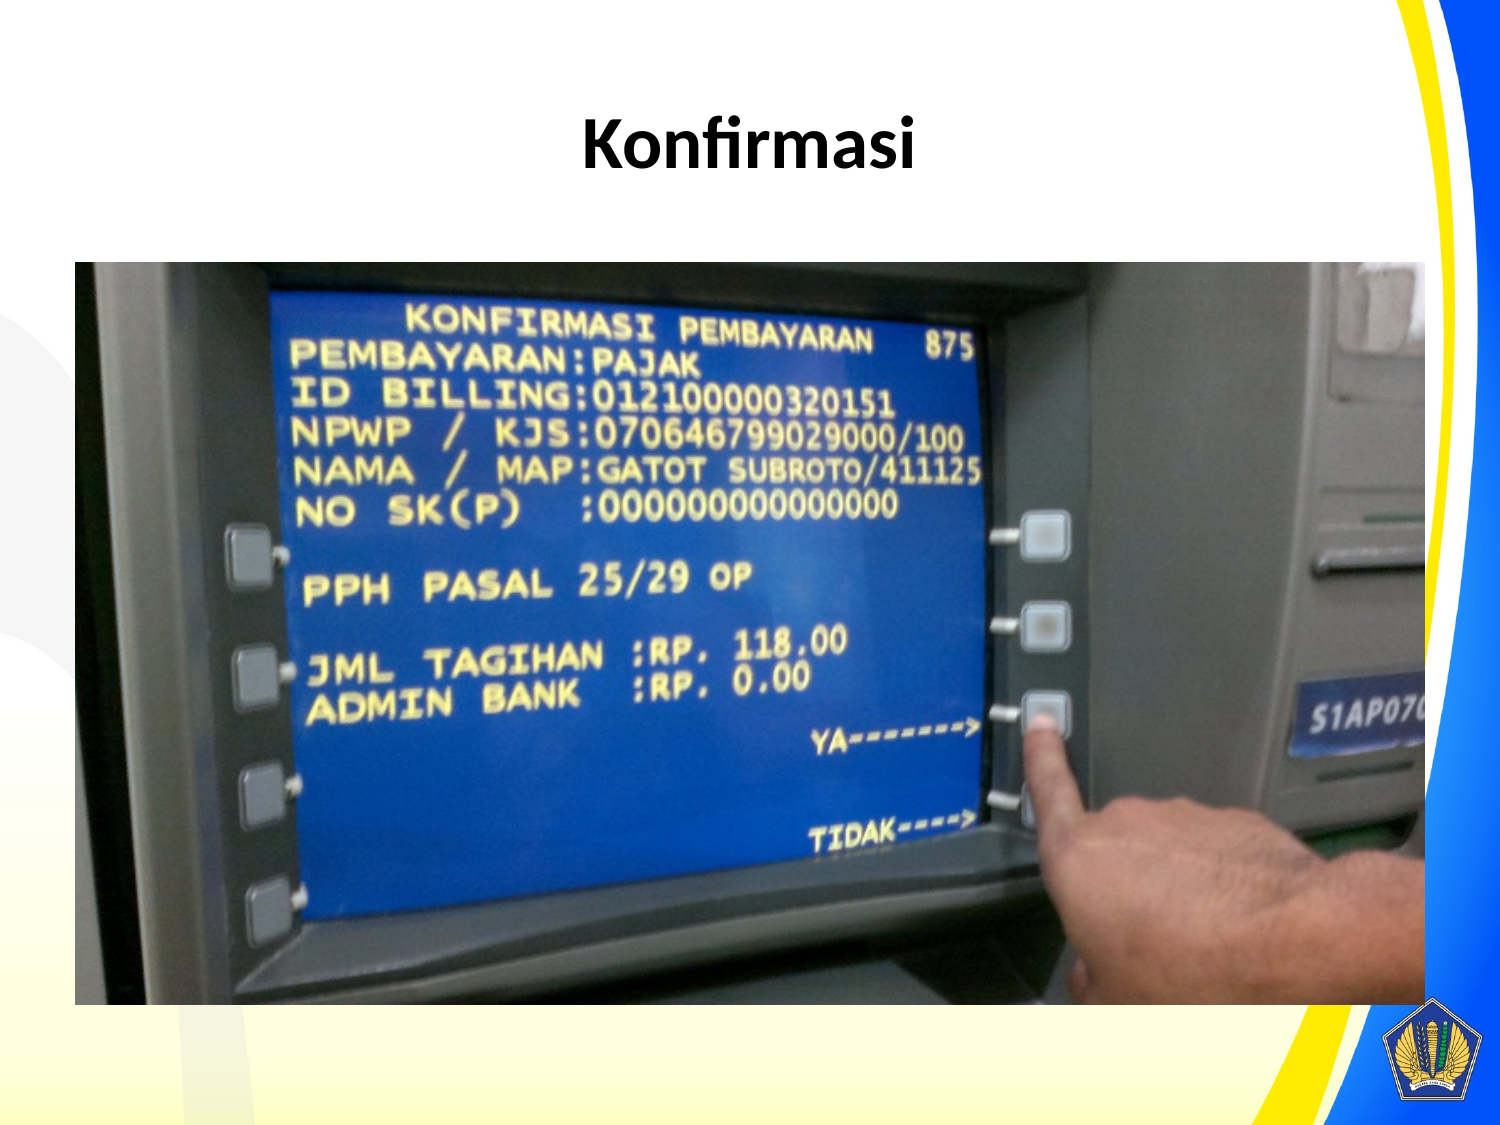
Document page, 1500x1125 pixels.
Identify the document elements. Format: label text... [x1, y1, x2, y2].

title Konfirmasi [74, 44, 1426, 233]
picture [0, 0, 1500, 1125]
